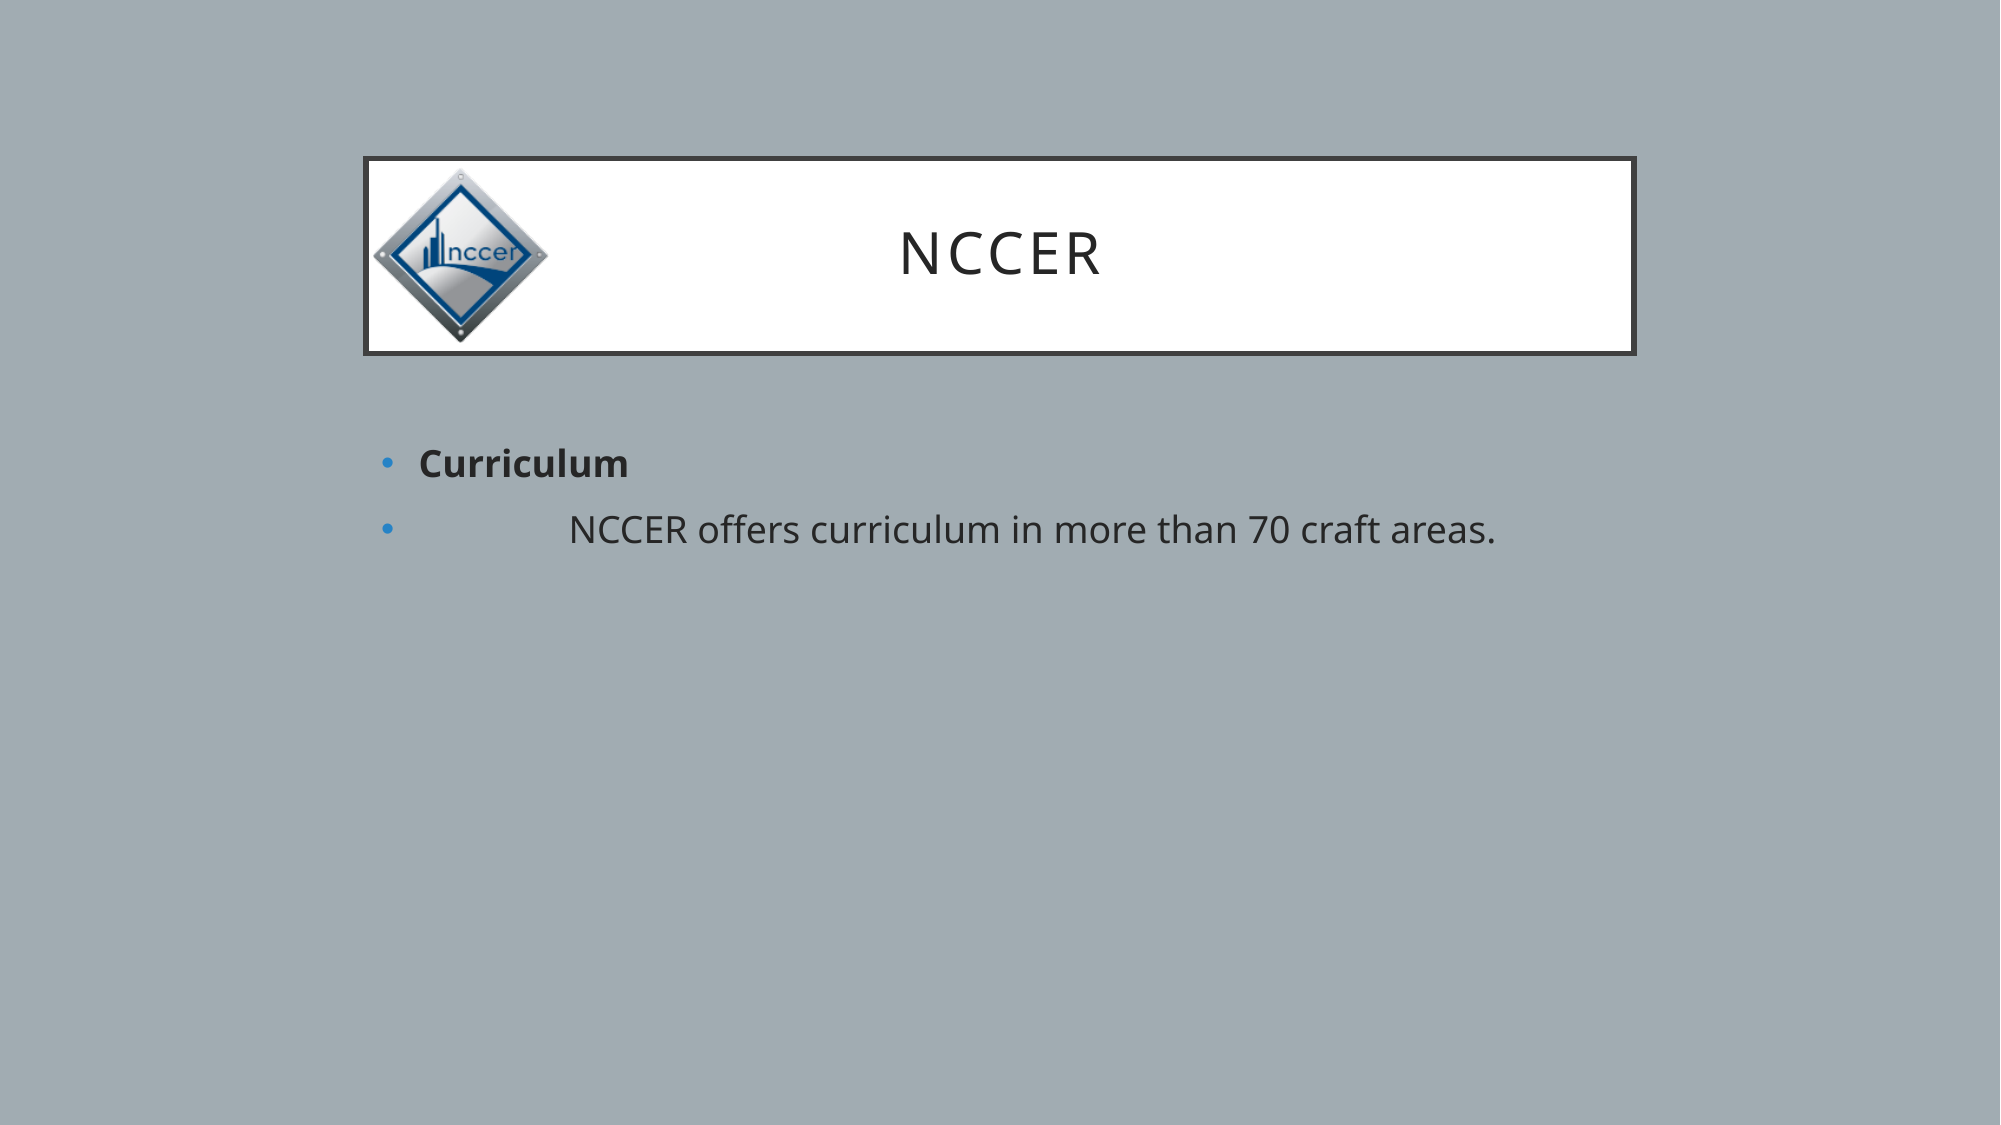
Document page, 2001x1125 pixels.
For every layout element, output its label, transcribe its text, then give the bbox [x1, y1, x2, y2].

title NCCER [363, 156, 1637, 356]
picture [373, 167, 550, 344]
list Curriculum NCCER offers curriculum in more than 70 craft areas. [366, 432, 1634, 942]
